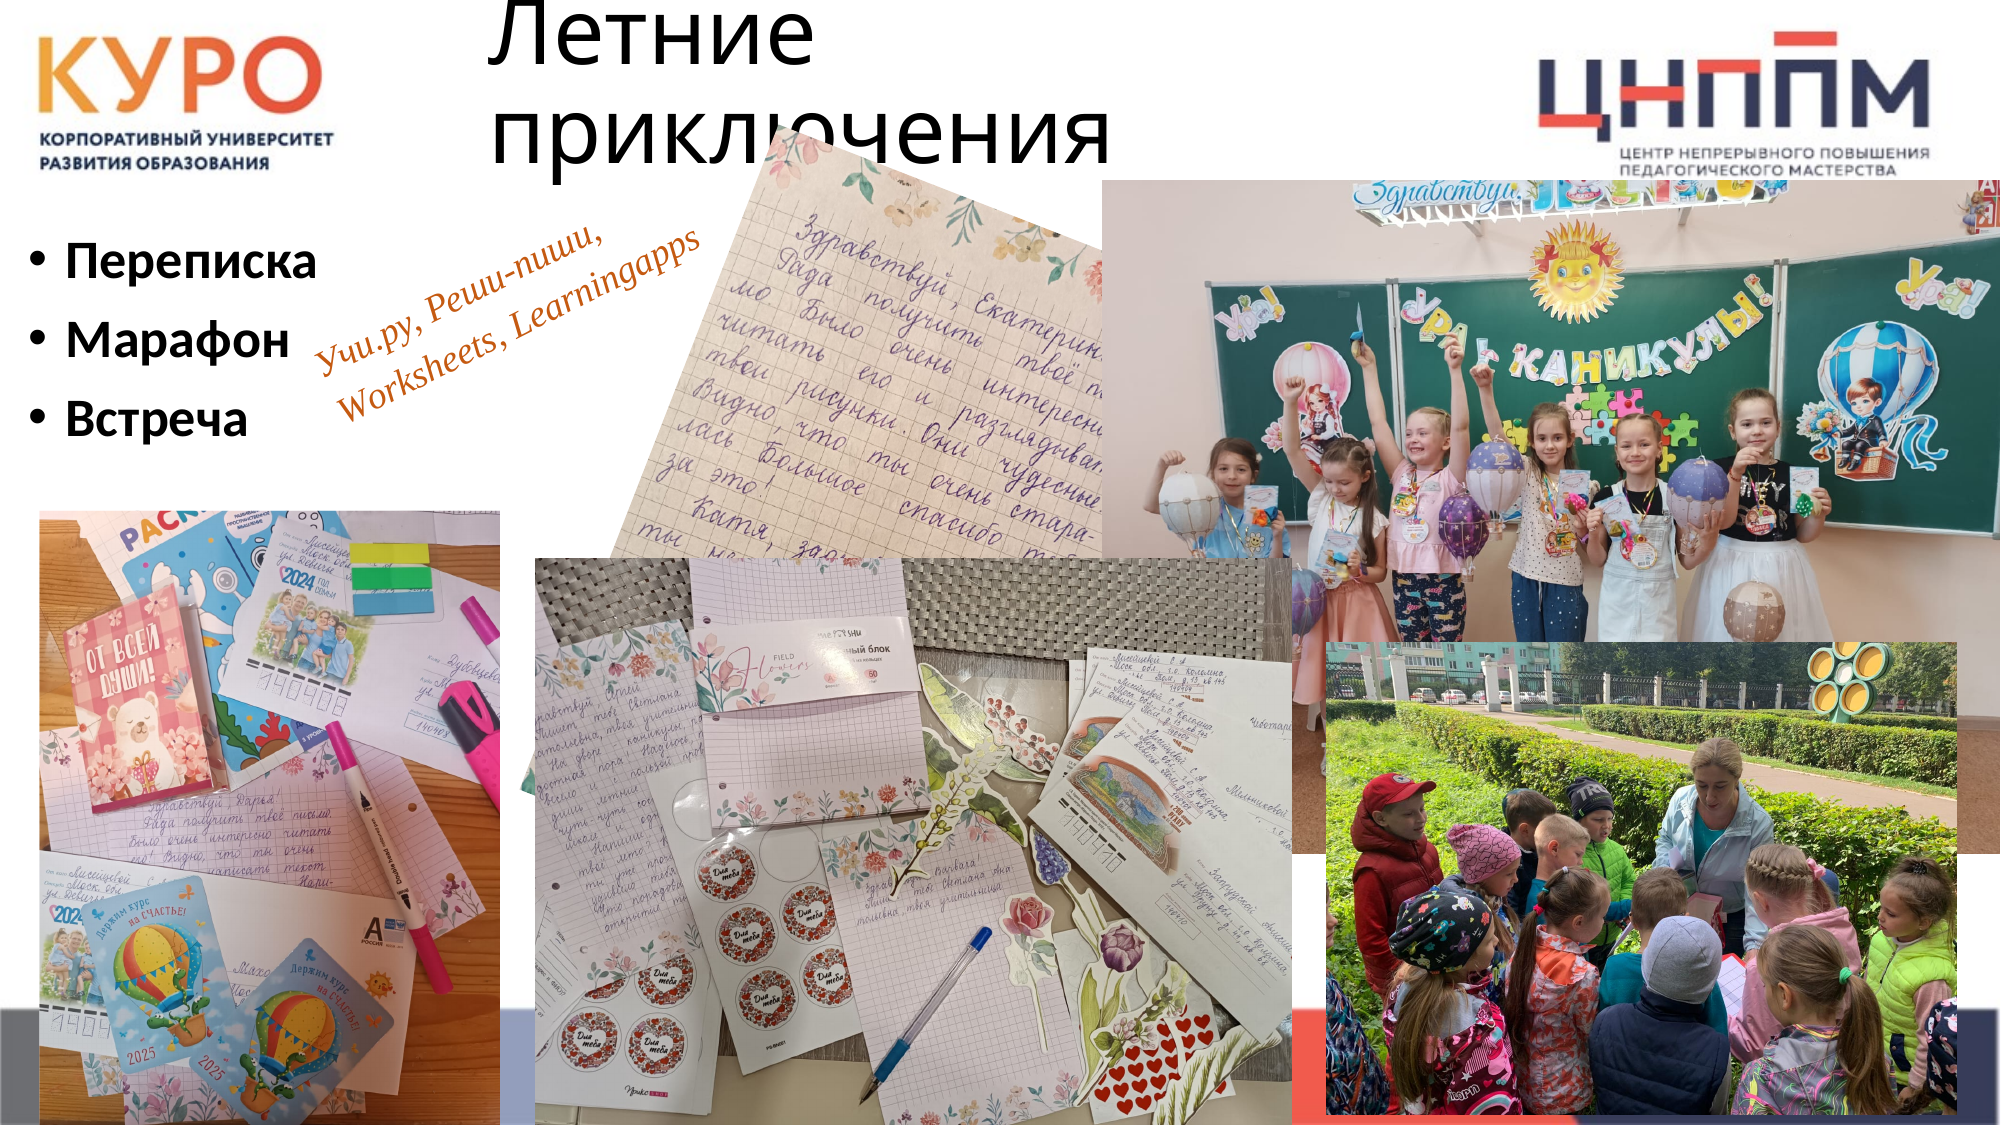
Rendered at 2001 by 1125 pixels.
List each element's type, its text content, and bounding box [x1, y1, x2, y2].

picture [0, 0, 2001, 1125]
text_box Переписка Марафон Встреча [13, 223, 632, 587]
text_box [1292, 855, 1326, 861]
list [632, 185, 1102, 557]
text_box Учи.ру, Реши-пиши, Wоrksheets, Learningapps [222, 135, 715, 478]
title Летние приключения [473, 0, 1327, 193]
picture [754, 124, 934, 185]
